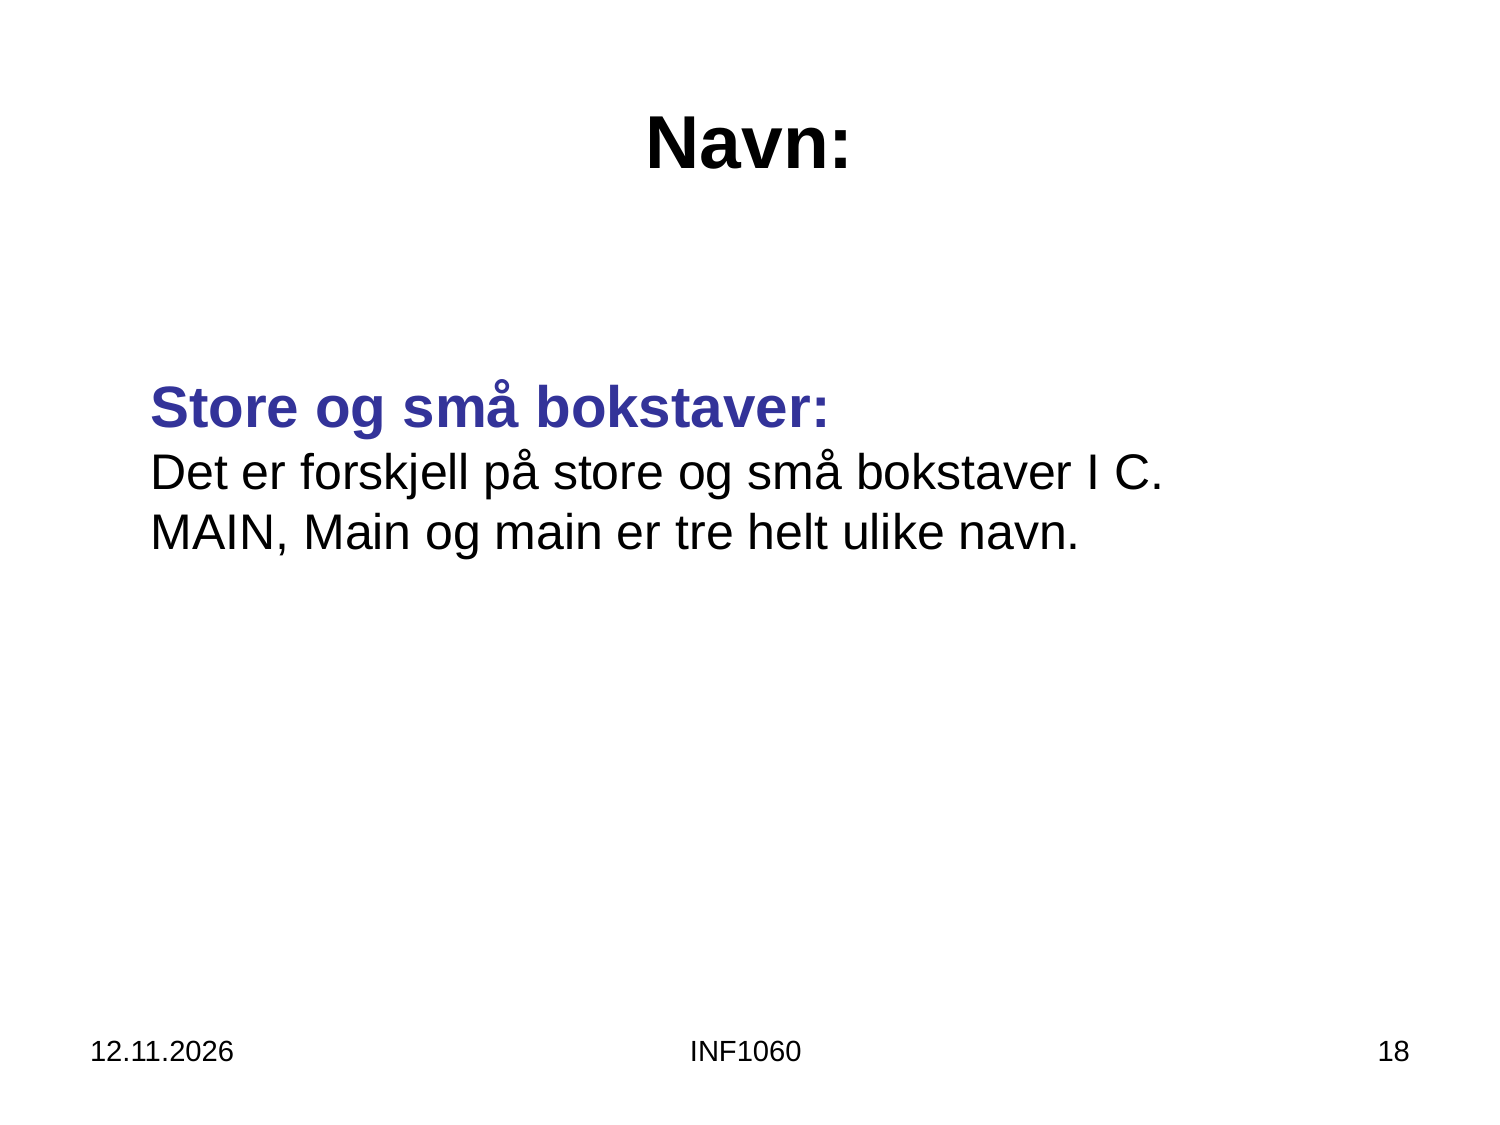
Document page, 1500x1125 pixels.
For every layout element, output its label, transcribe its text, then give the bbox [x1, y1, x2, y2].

footer INF1060 [512, 1024, 988, 1103]
title Navn: [74, 44, 1426, 233]
slide_number 18 [1074, 1024, 1426, 1103]
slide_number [74, 1024, 426, 1103]
text_box Store og små bokstaver: Det er forskjell på store og små bokstaver I C. MAIN, Main og main er tre helt ulike navn. [135, 361, 1309, 627]
